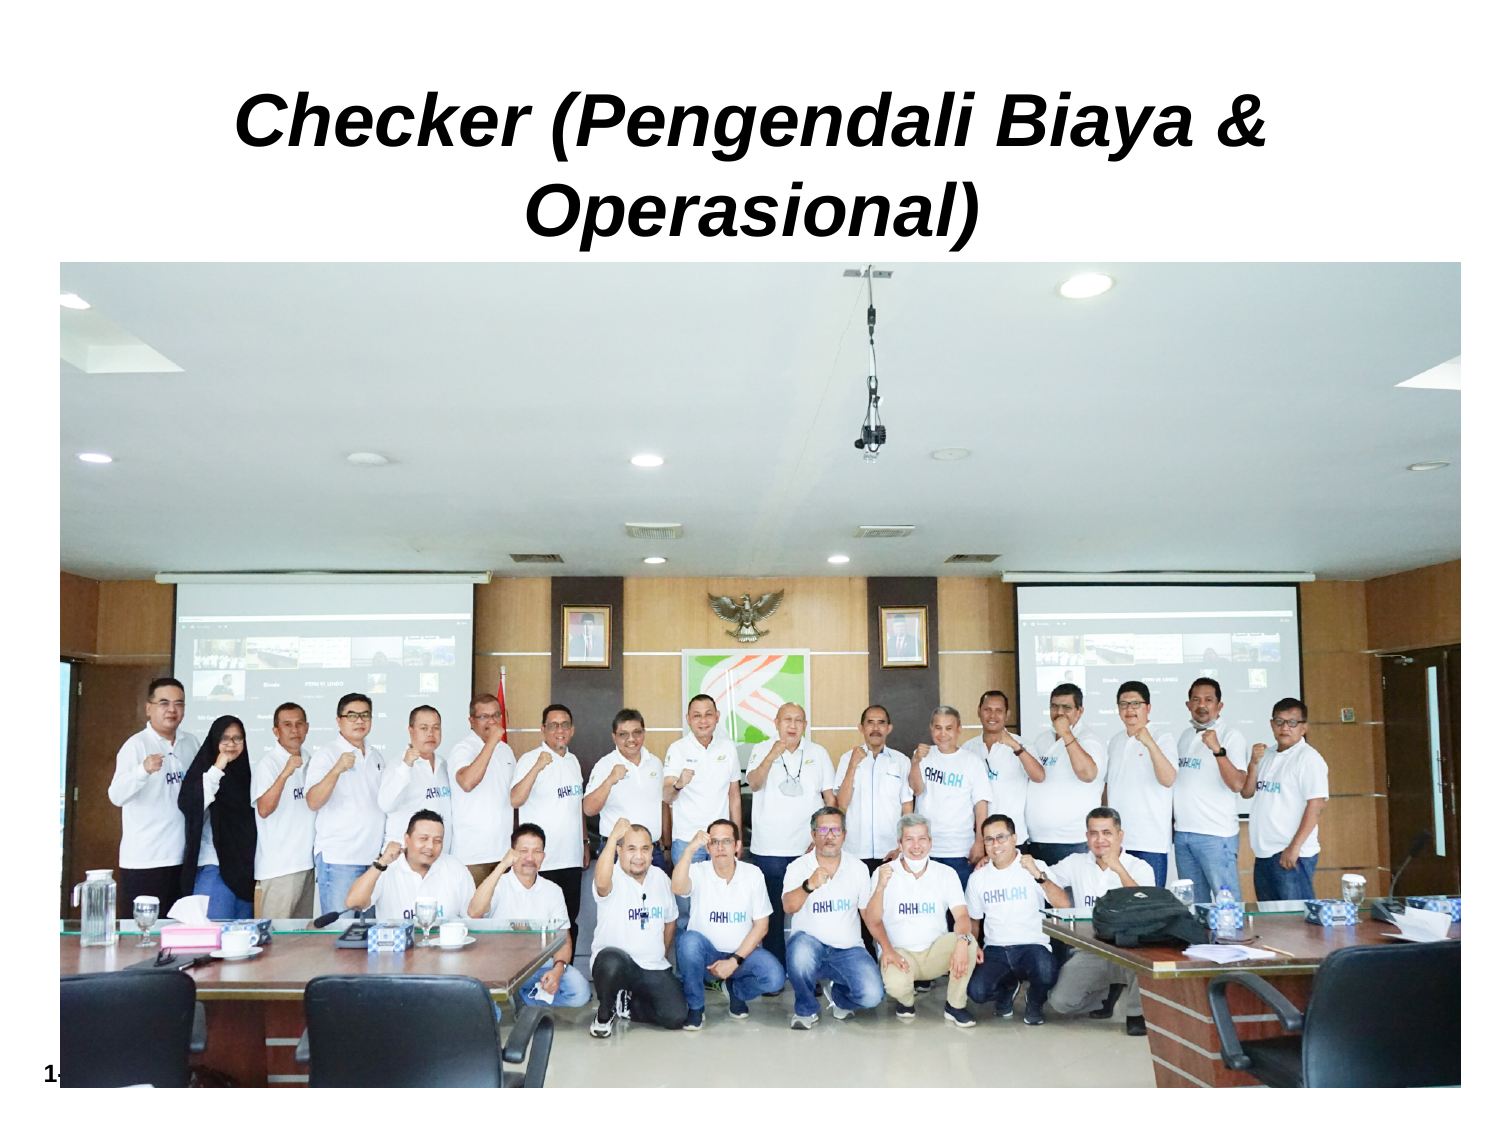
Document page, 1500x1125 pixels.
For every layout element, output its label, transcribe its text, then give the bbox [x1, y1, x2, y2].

picture [60, 262, 1461, 1088]
text_box Checker (Pengendali Biaya & Operasional) [52, 64, 1453, 157]
